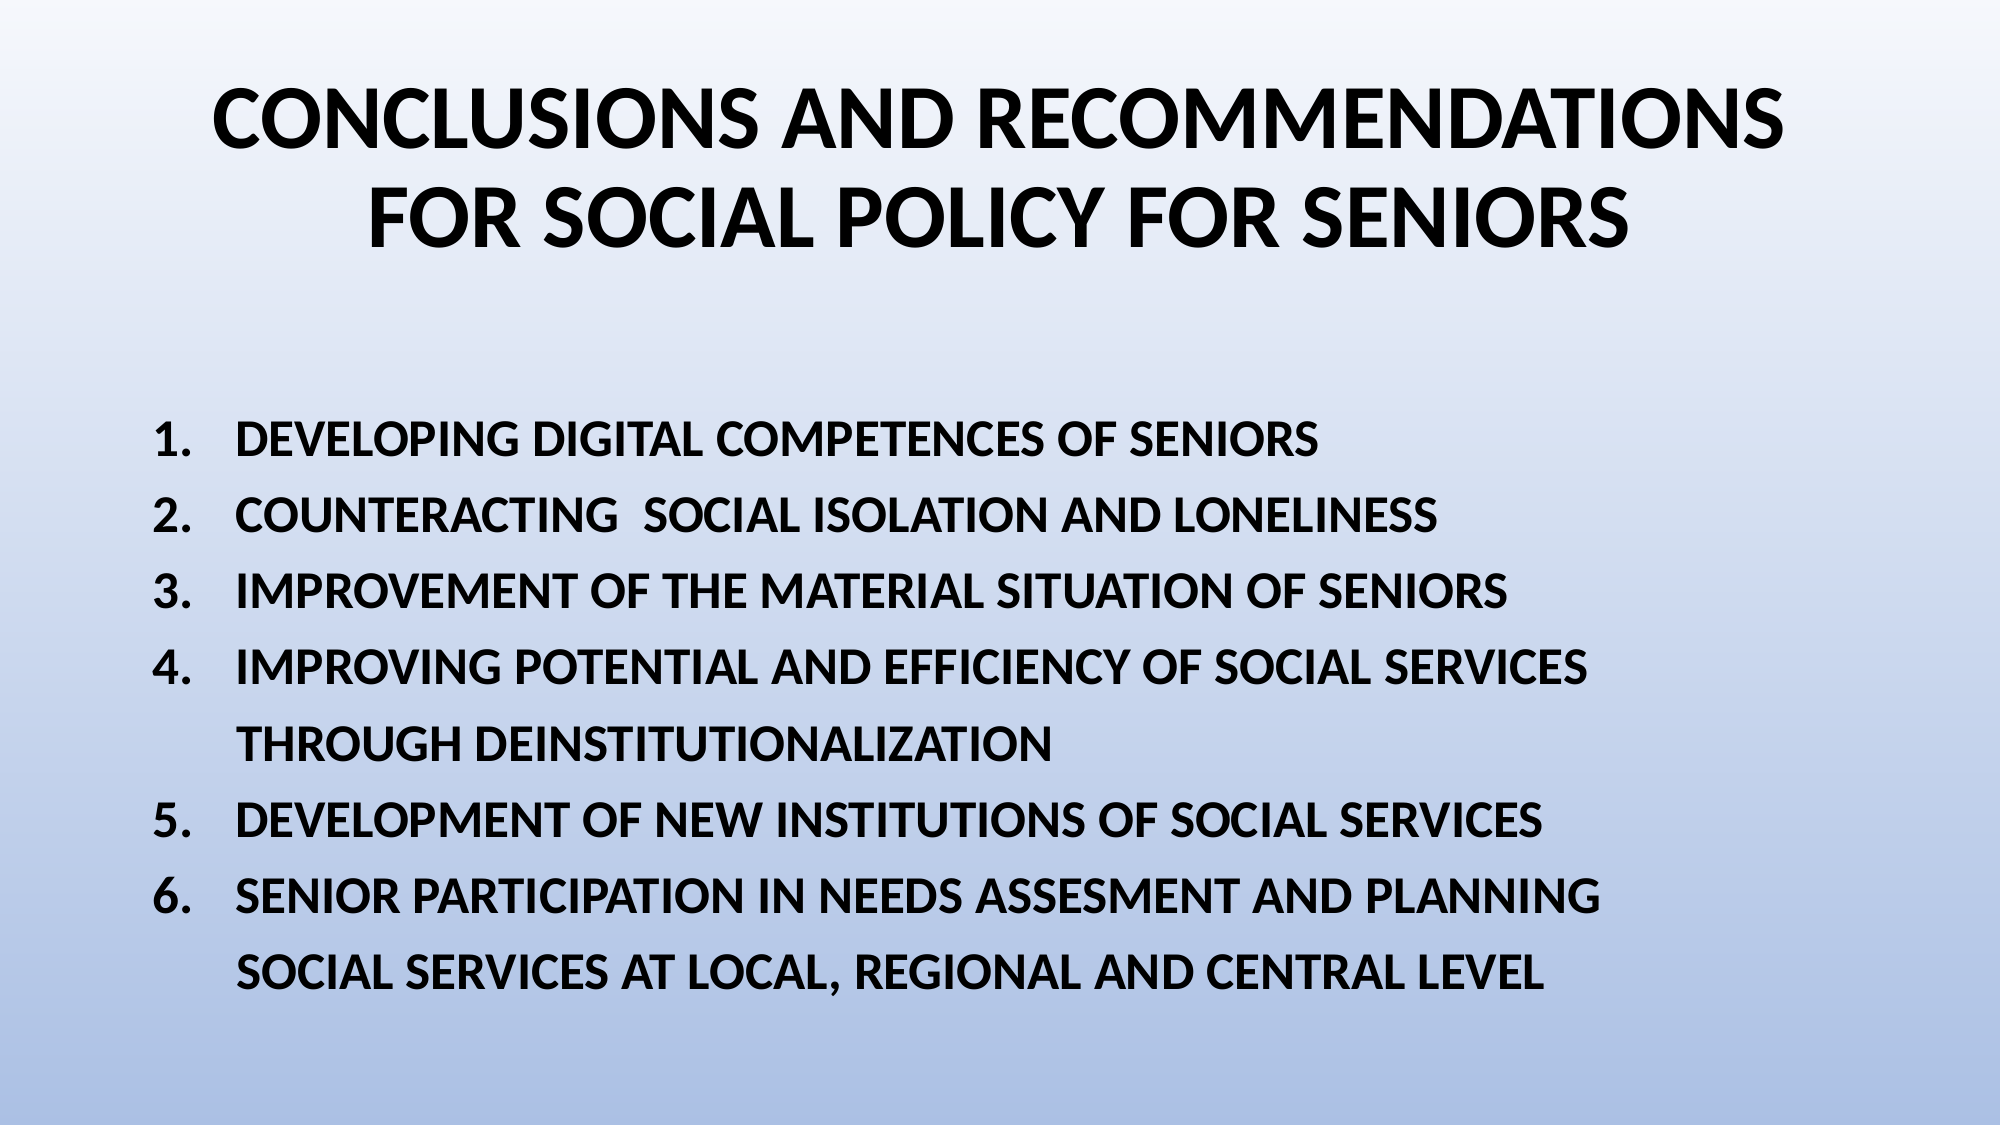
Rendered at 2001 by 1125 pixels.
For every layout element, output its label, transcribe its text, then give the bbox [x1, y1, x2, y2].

title CONCLUSIONS AND RECOMMENDATIONS FOR SOCIAL POLICY FOR SENIORS [137, 59, 1863, 278]
list DEVELOPING DIGITAL COMPETENCES OF SENIORS COUNTERACTING SOCIAL ISOLATION AND LONELINESS IMPROVEMENT OF THE MATERIAL SITUATION OF SENIORS IMPROVING POTENTIAL AND EFFICIENCY OF SOCIAL SERVICES THROUGH DEINSTITUTIONALIZATION DEVELOPMENT OF NEW INSTITUTIONS OF SOCIAL SERVICES SENIOR PARTICIPATION IN NEEDS ASSESMENT AND PLANNING SOCIAL SERVICES AT LOCAL, REGIONAL AND CENTRAL LEVEL [137, 403, 1863, 1014]
